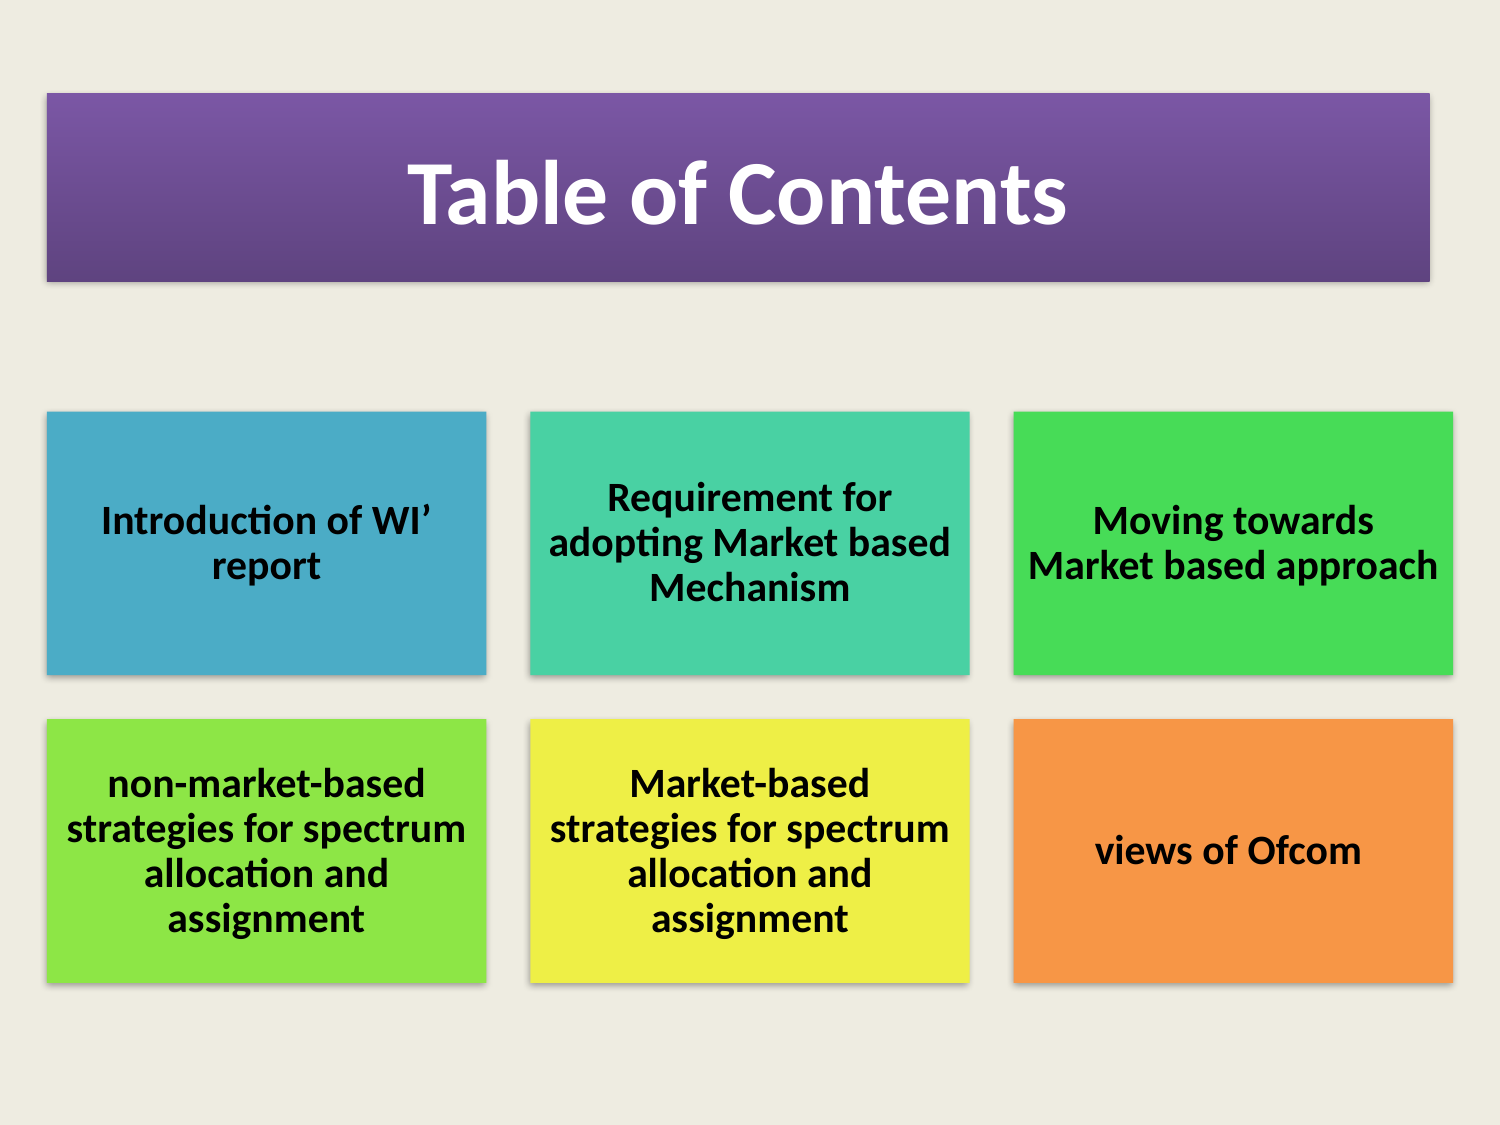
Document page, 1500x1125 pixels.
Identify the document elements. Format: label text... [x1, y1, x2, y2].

title Table of Contents [46, 93, 1430, 268]
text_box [46, 269, 1454, 1125]
